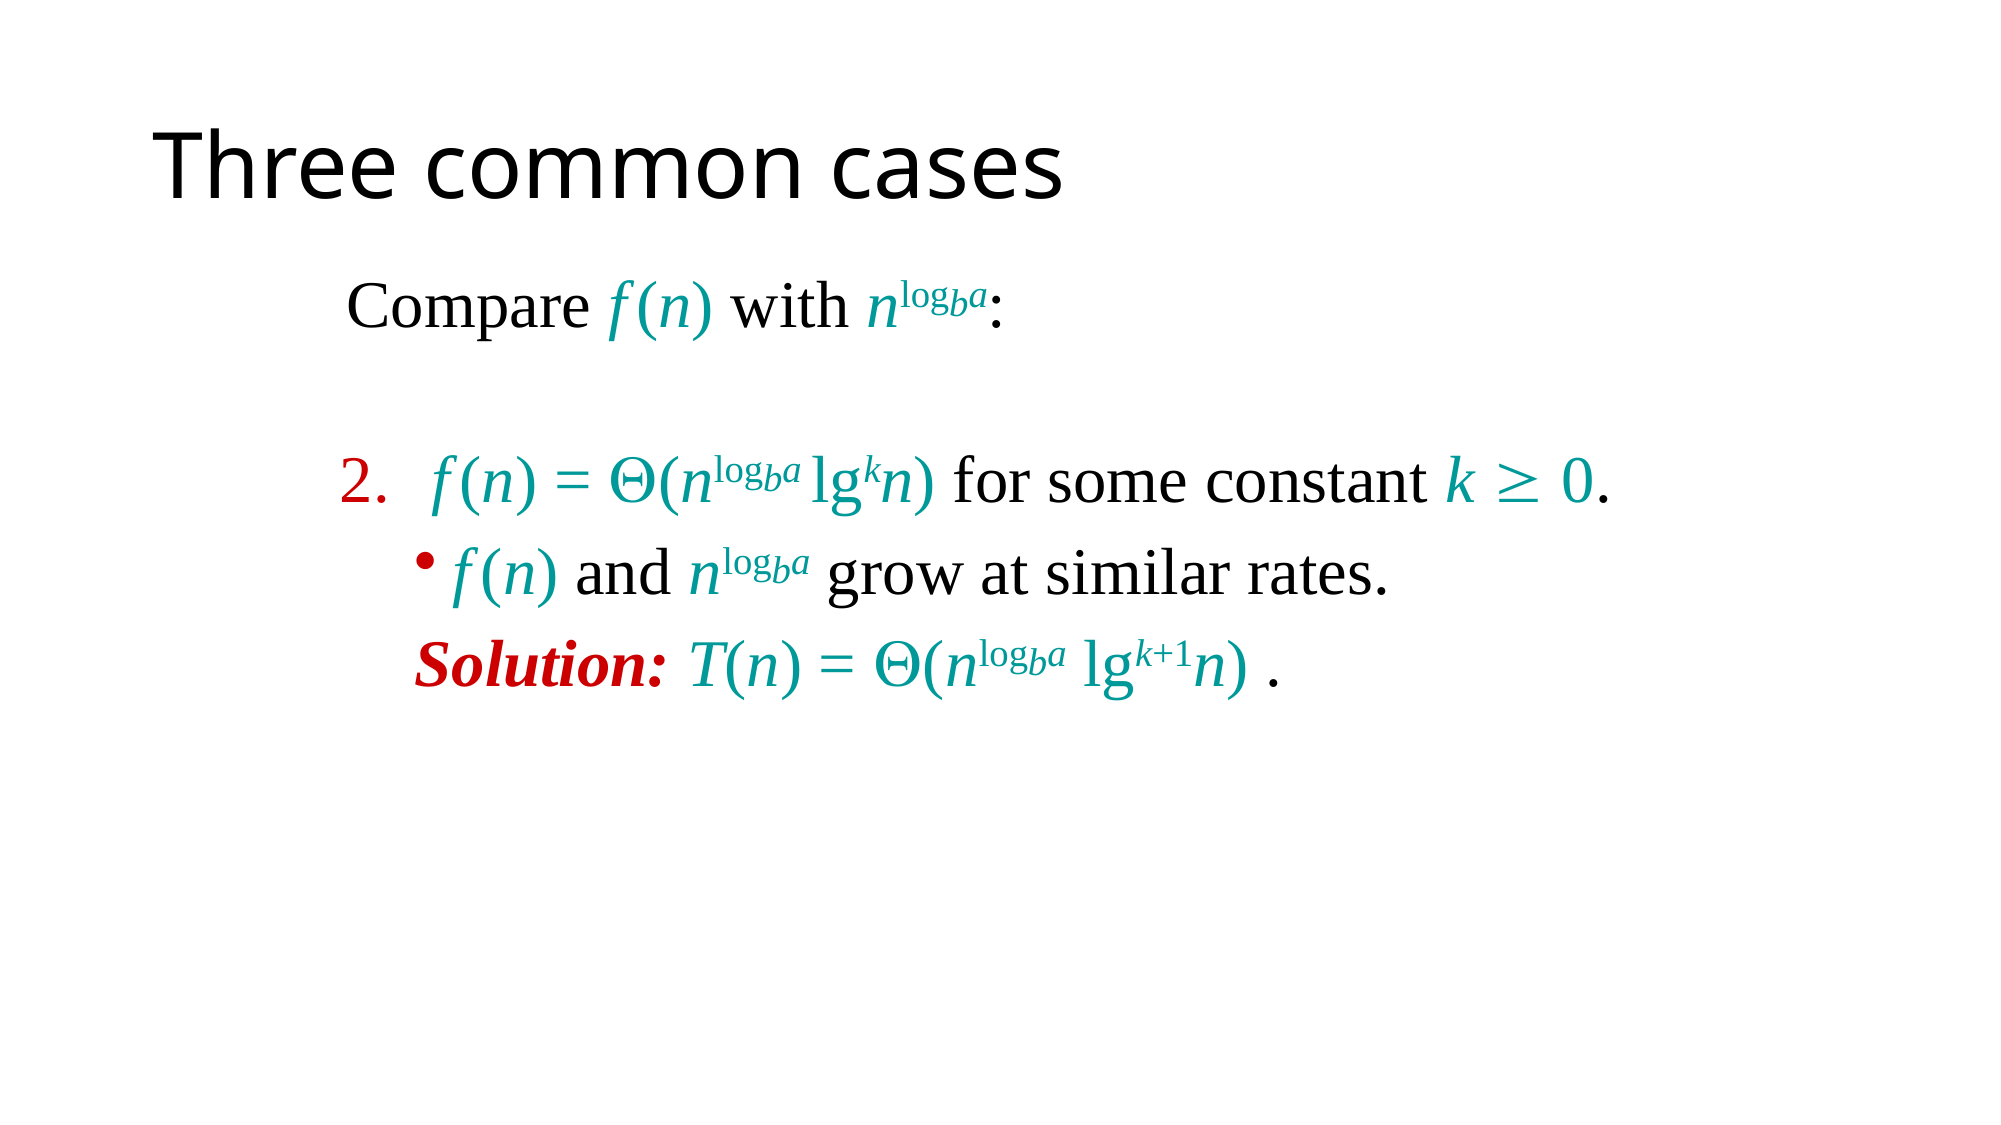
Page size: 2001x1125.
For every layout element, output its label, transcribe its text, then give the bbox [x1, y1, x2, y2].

text_box Compare f (n) with nlogba: [331, 253, 1022, 348]
text_box f (n) = Q(nlogba lgkn) for some constant k ³ 0. f (n) and nlogba grow at similar rates. Solution: T(n) = Q(nlogba lgk+1n) . [324, 437, 1650, 708]
title Three common cases [137, 59, 1863, 278]
